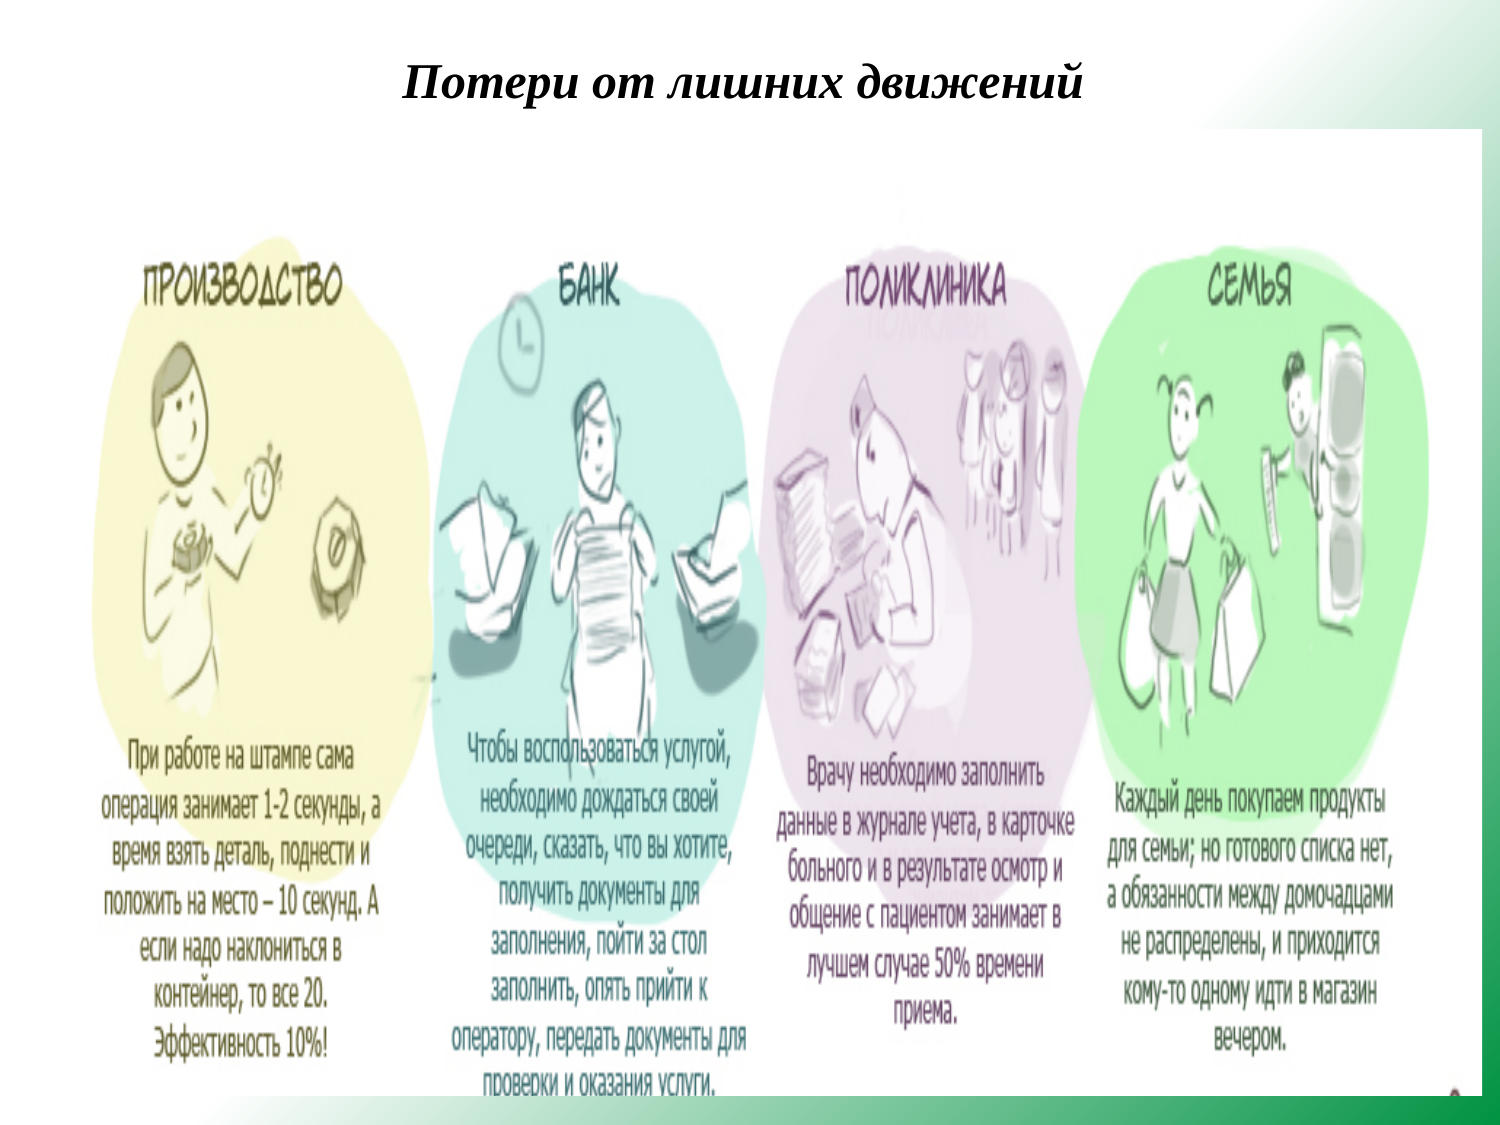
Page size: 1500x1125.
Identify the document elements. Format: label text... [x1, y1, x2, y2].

picture [24, 129, 1483, 1096]
title Потери от лишних движений [68, 18, 1419, 127]
